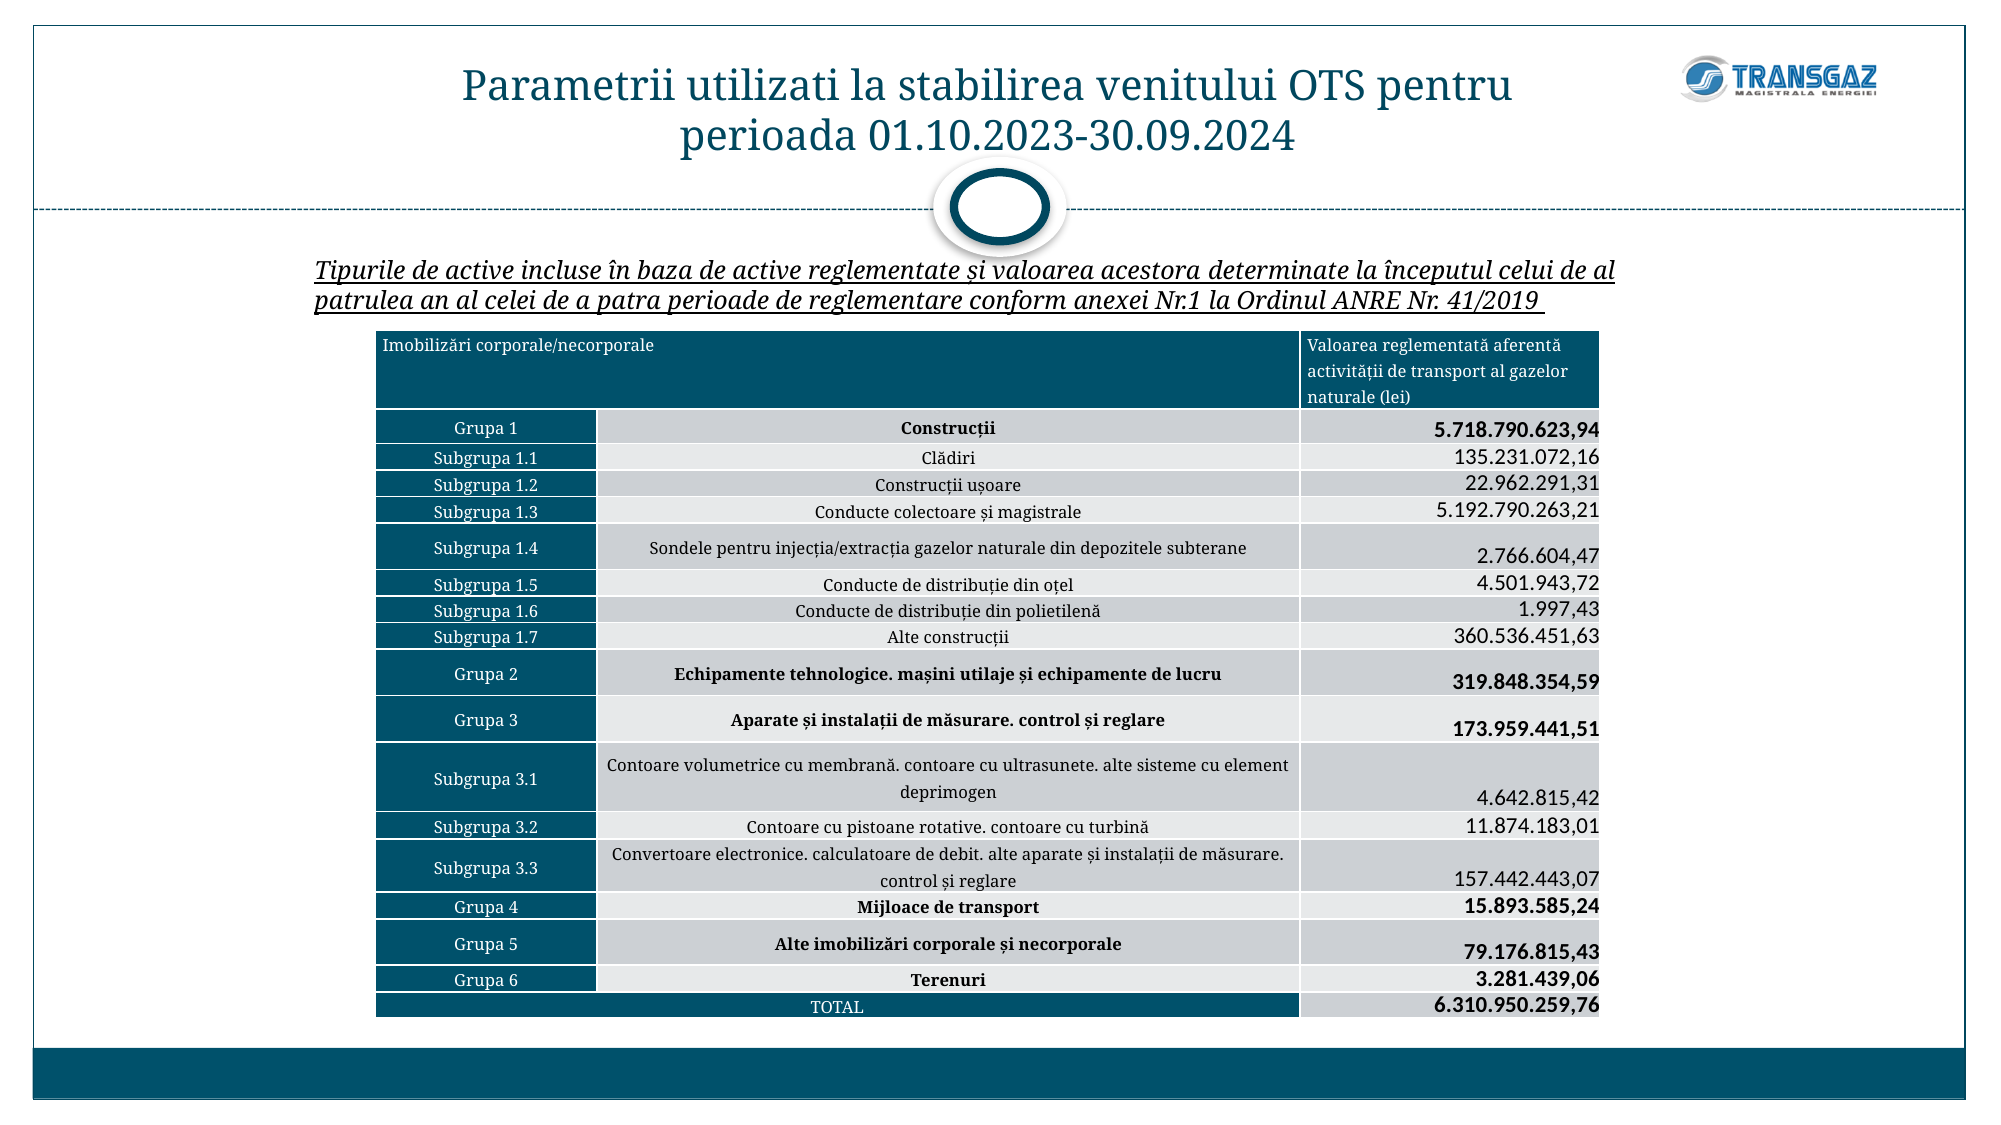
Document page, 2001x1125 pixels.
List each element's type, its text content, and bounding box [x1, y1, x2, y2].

table_cell 22.962.291,31 [1301, 471, 1599, 496]
table_cell Subgrupa 3.1 [376, 743, 596, 811]
table_cell Convertoare electronice. calculatoare de debit. alte aparate și instalații de măsurare. control și reglare [598, 840, 1299, 891]
table_cell Grupa 1 [376, 410, 596, 443]
table_cell Construcții [598, 410, 1299, 443]
table_cell Grupa 5 [376, 920, 596, 964]
table_cell Conducte de distribuție din oțel [598, 570, 1299, 595]
table_cell Contoare volumetrice cu membrană. contoare cu ultrasunete. alte sisteme cu element deprimogen [598, 743, 1299, 811]
table_cell Conducte colectoare și magistrale [598, 497, 1299, 522]
table_cell Grupa 6 [376, 966, 596, 991]
table_cell 1.997,43 [1301, 597, 1599, 622]
table_cell Echipamente tehnologice. mașini utilaje și echipamente de lucru [598, 650, 1299, 695]
table_cell Subgrupa 1.3 [376, 497, 596, 522]
table_cell 2.766.604,47 [1301, 524, 1599, 569]
table_cell 79.176.815,43 [1301, 920, 1599, 964]
table_cell 173.959.441,51 [1301, 696, 1599, 741]
table_cell Grupa 4 [376, 893, 596, 918]
table_cell Sondele pentru injecția/extracţia gazelor naturale din depozitele subterane [598, 524, 1299, 569]
table_cell 3.281.439,06 [1301, 966, 1599, 991]
table_cell 360.536.451,63 [1301, 623, 1599, 648]
table_cell Alte construcții [598, 623, 1299, 648]
table_cell Subgrupa 1.2 [376, 471, 596, 496]
table_cell Grupa 3 [376, 696, 596, 741]
table_cell 5.192.790.263,21 [1301, 497, 1599, 522]
table_cell Contoare cu pistoane rotative. contoare cu turbină [598, 812, 1299, 838]
table_cell TOTAL [376, 993, 1299, 1017]
table_cell Subgrupa 1.7 [376, 623, 596, 648]
table_cell Subgrupa 1.6 [376, 597, 596, 622]
table_cell Grupa 2 [376, 650, 596, 695]
title Parametrii utilizati la stabilirea venitului OTS pentru perioada 01.10.2023-30.09.2024 [397, 52, 1578, 167]
list Tipurile de active incluse în baza de active reglementate și valoarea acestora determinate la începutul celui de al patrulea an al celei de a patra perioade de reglementare conform anexei Nr.1 la Ordinul ANRE Nr. 41/2019 [299, 212, 1695, 1001]
table_cell 135.231.072,16 [1301, 444, 1599, 469]
table_cell Subgrupa 3.3 [376, 840, 596, 891]
table_header Valoarea reglementată aferentă activității de transport al gazelor naturale (lei) [1301, 331, 1599, 408]
table_cell 15.893.585,24 [1301, 893, 1599, 918]
table_cell Aparate și instalații de măsurare. control și reglare [598, 696, 1299, 741]
table_cell Terenuri [598, 966, 1299, 991]
table_cell Clădiri [598, 444, 1299, 469]
table_header Imobilizări corporale/necorporale [376, 331, 1299, 408]
table_cell 6.310.950.259,76 [1301, 993, 1599, 1017]
table_cell Subgrupa 1.1 [376, 444, 596, 469]
table_cell Subgrupa 1.5 [376, 570, 596, 595]
table_cell Construcții ușoare [598, 471, 1299, 496]
table_cell 11.874.183,01 [1301, 812, 1599, 838]
table_cell 4.501.943,72 [1301, 570, 1599, 595]
table_cell Conducte de distribuție din polietilenă [598, 597, 1299, 622]
table_cell 157.442.443,07 [1301, 840, 1599, 891]
table_cell Subgrupa 1.4 [376, 524, 596, 569]
table_cell Mijloace de transport [598, 893, 1299, 918]
table_cell Subgrupa 3.2 [376, 812, 596, 838]
table_cell 319.848.354,59 [1301, 650, 1599, 695]
table_cell 4.642.815,42 [1301, 743, 1599, 811]
table_cell 5.718.790.623,94 [1301, 410, 1599, 443]
picture [1677, 42, 1880, 120]
table_cell Alte imobilizări corporale şi necorporale [598, 920, 1299, 964]
